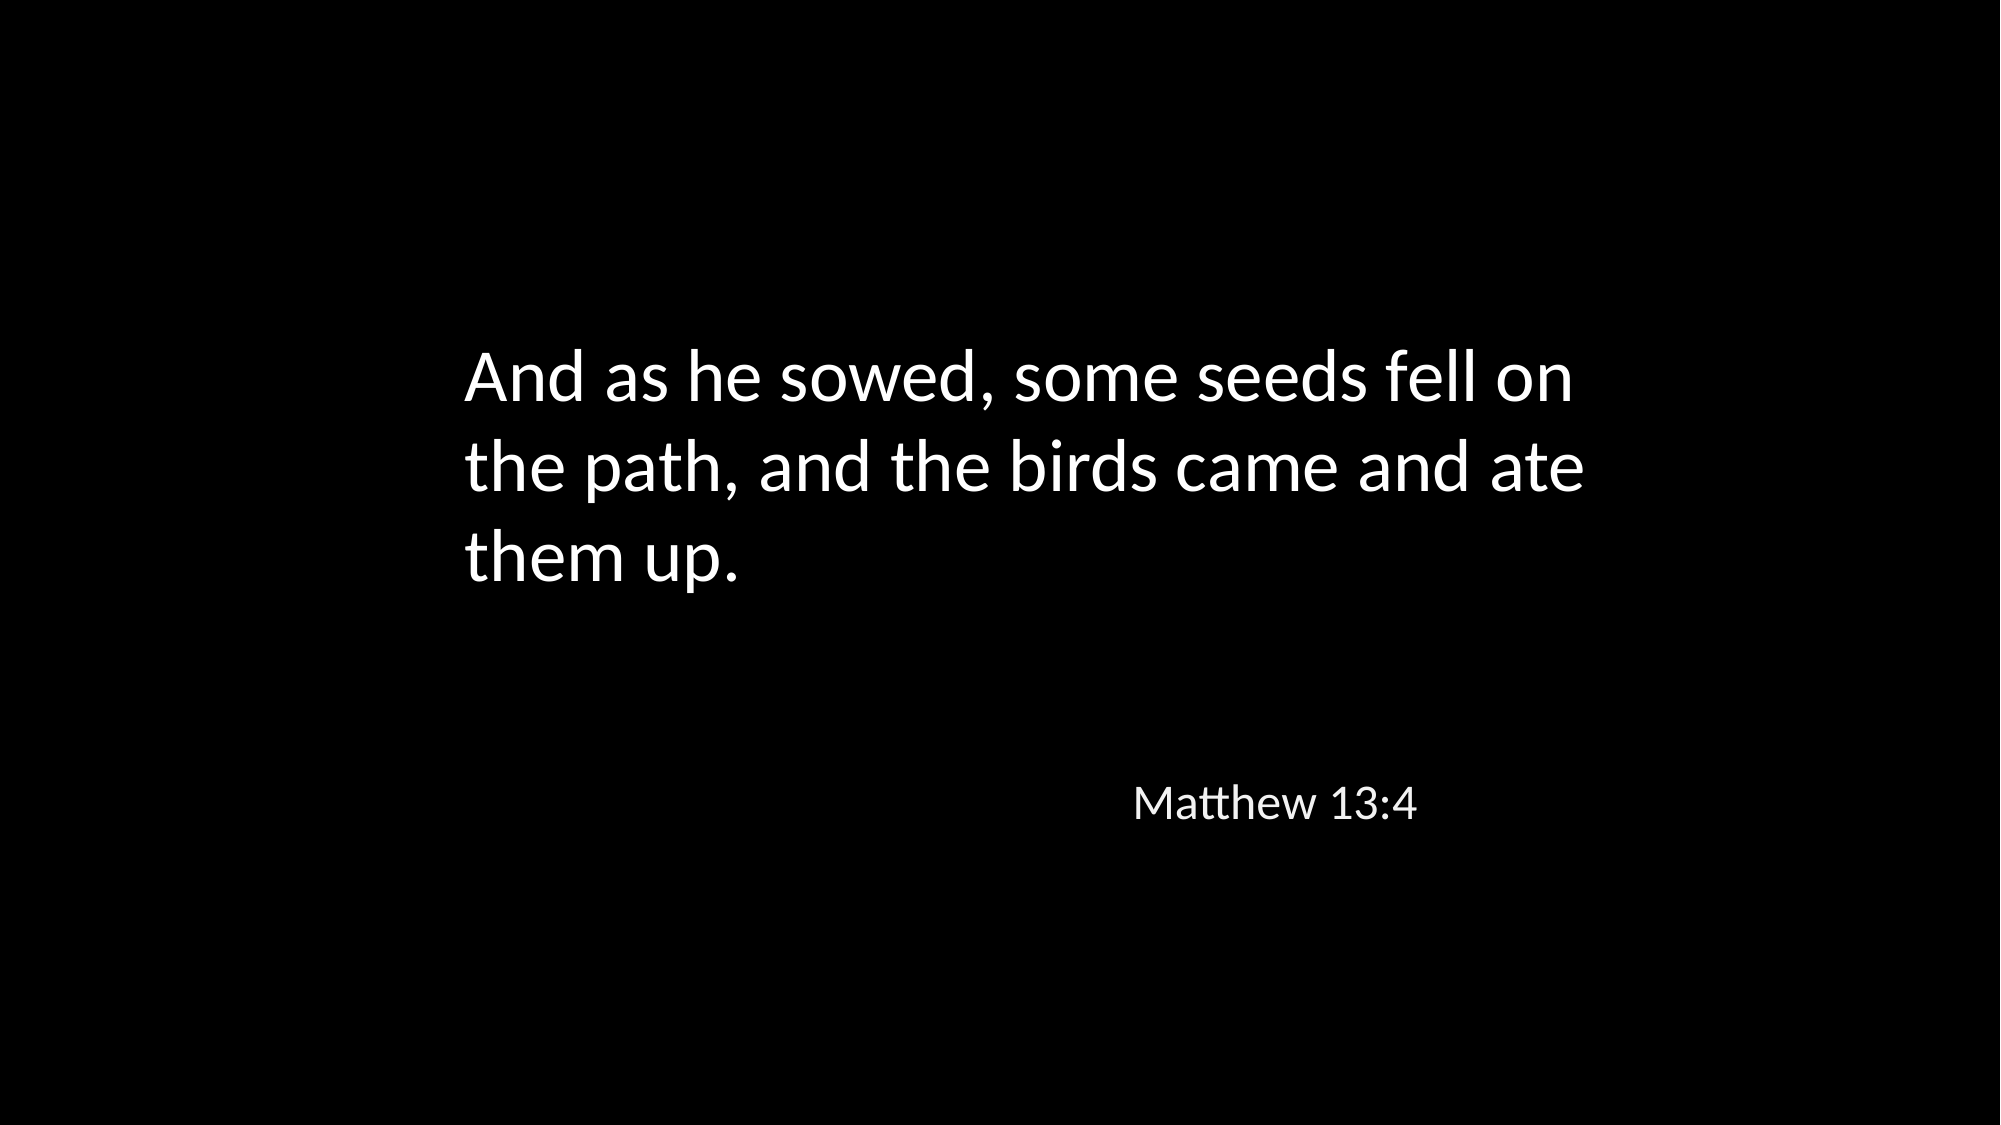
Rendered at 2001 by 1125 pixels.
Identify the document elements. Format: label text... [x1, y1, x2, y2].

text_box And as he sowed, some seeds fell on the path, and the birds came and ate them up. [450, 318, 1675, 604]
text_box Matthew 13:4 [999, 762, 1550, 838]
